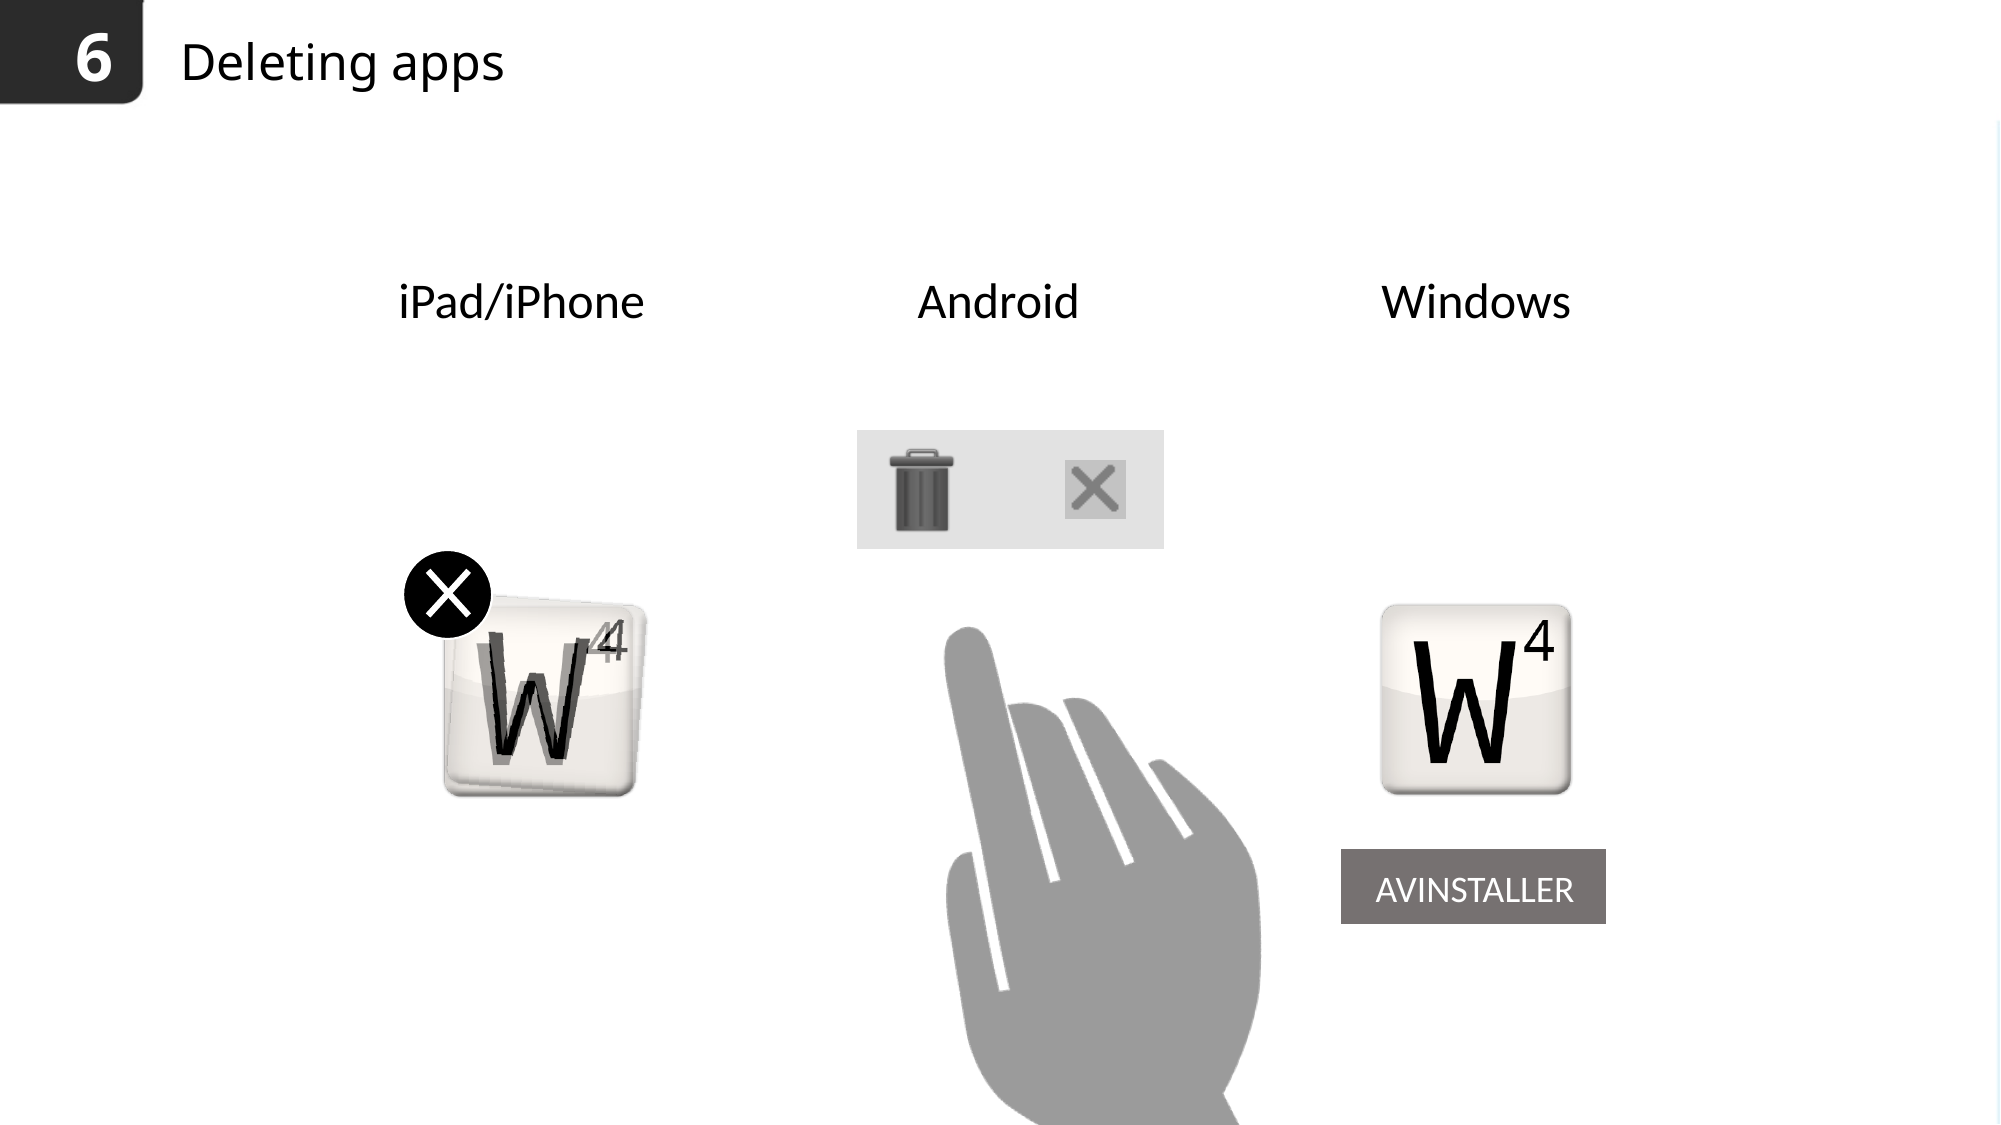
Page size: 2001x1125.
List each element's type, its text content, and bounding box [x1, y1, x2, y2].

text_box Android [807, 261, 1191, 337]
text_box [1457, 917, 1608, 926]
text_box [1457, 847, 1608, 857]
text_box 6 [60, 23, 188, 97]
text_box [428, 570, 469, 616]
text_box AVINSTALLER [1457, 857, 1608, 917]
text_box Windows [1284, 261, 1668, 337]
text_box iPad/iPhone [330, 261, 713, 337]
picture [0, 0, 2000, 1125]
text_box [856, 429, 993, 463]
title Deleting apps [188, 34, 1864, 95]
text_box [402, 548, 492, 636]
